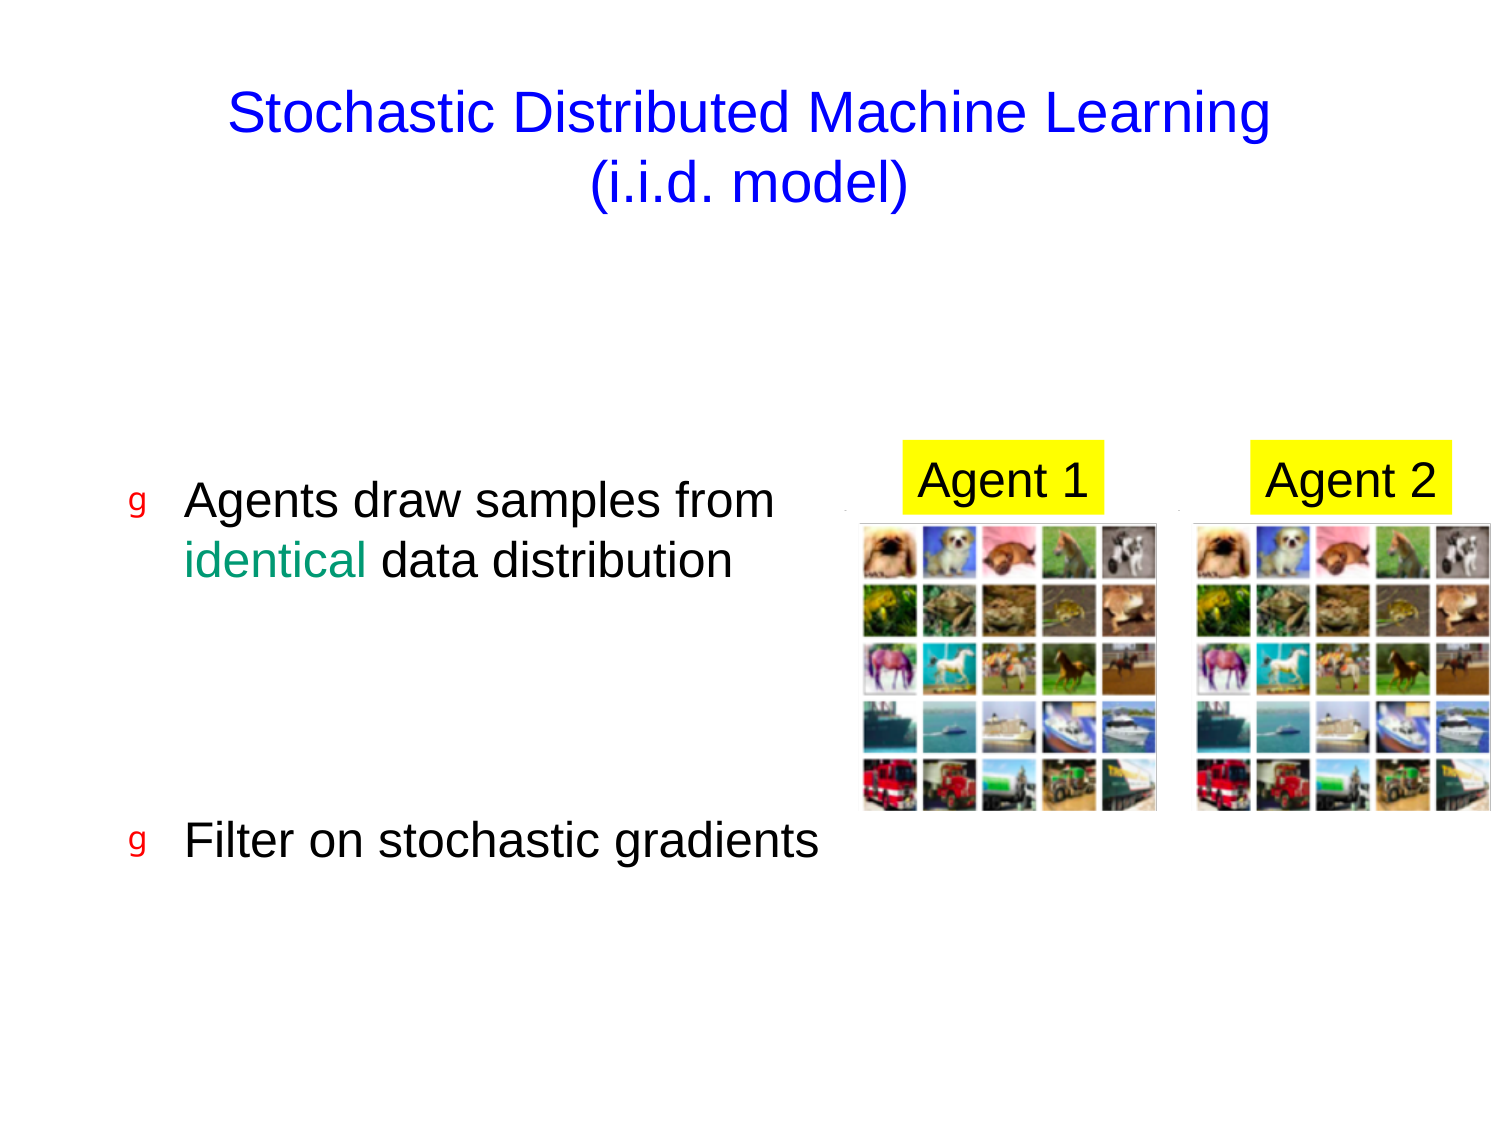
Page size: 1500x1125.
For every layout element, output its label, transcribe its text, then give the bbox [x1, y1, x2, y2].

list Agents draw samples from identical data distribution Filter on stochastic gradients [112, 249, 1431, 1001]
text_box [840, 439, 1500, 811]
title Stochastic Distributed Machine Learning (i.i.d. model) [112, 49, 1388, 238]
